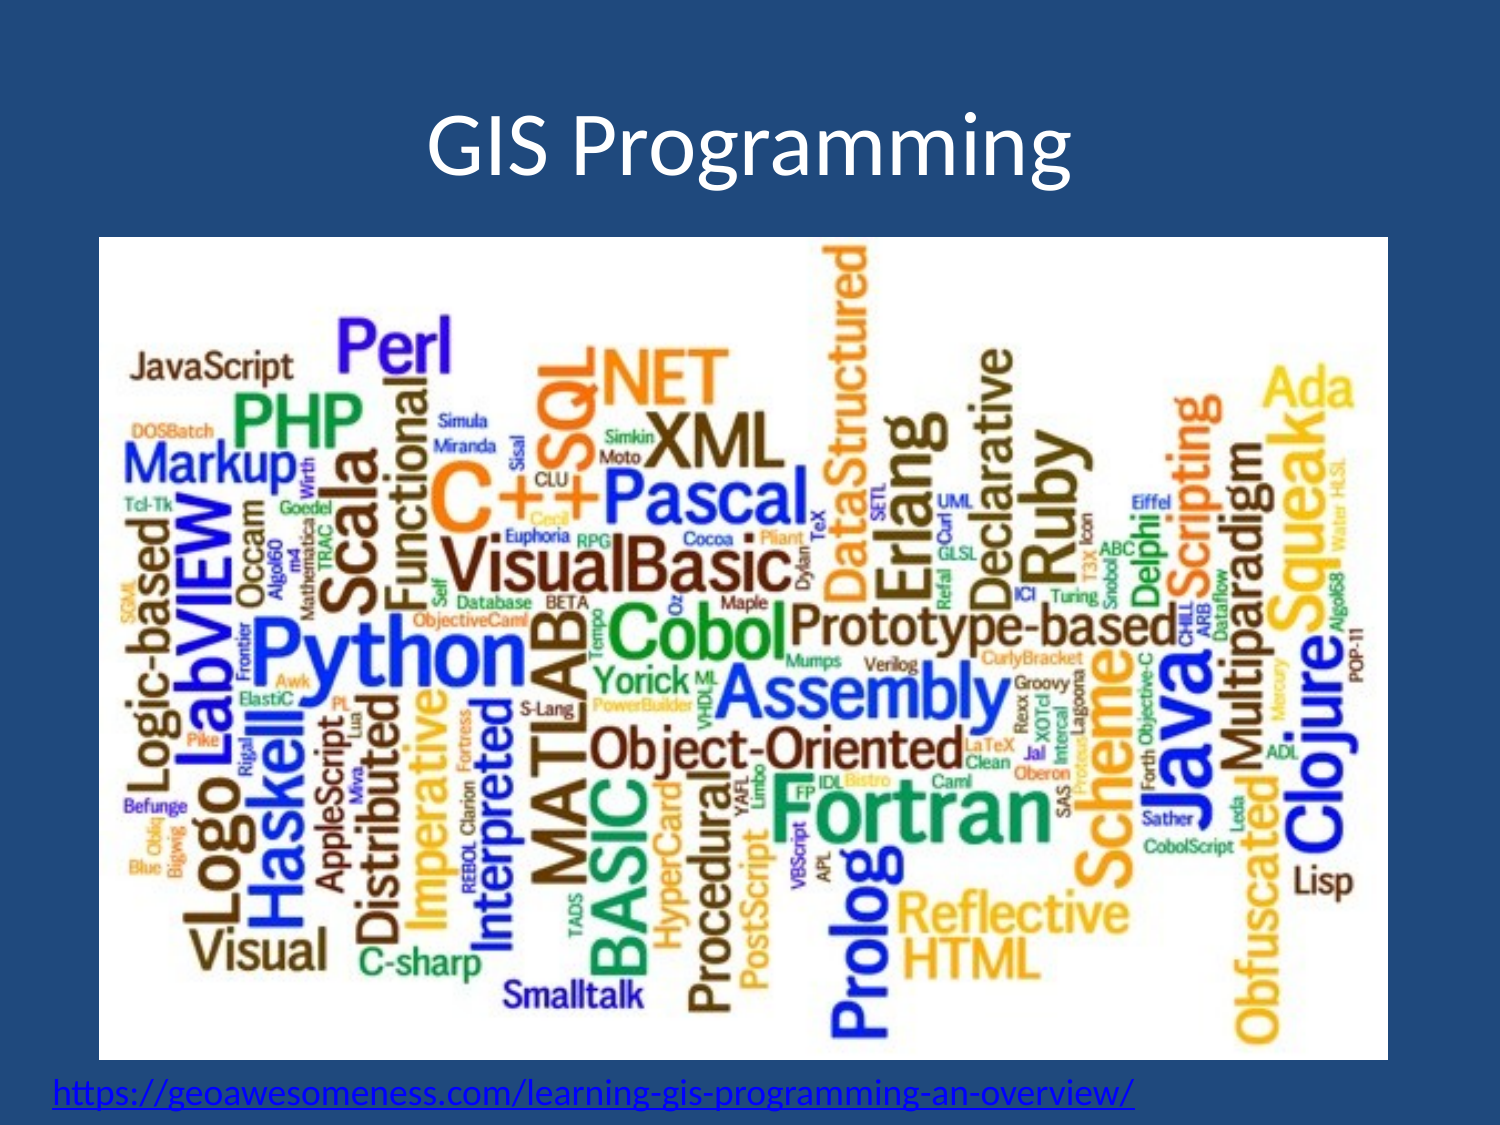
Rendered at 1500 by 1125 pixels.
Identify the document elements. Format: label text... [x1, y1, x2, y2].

title GIS Programming [75, 45, 1425, 233]
picture [99, 237, 1388, 1060]
text_box https://geoawesomeness.com/learning-gis-programming-an-overview/ [37, 1060, 1425, 1121]
